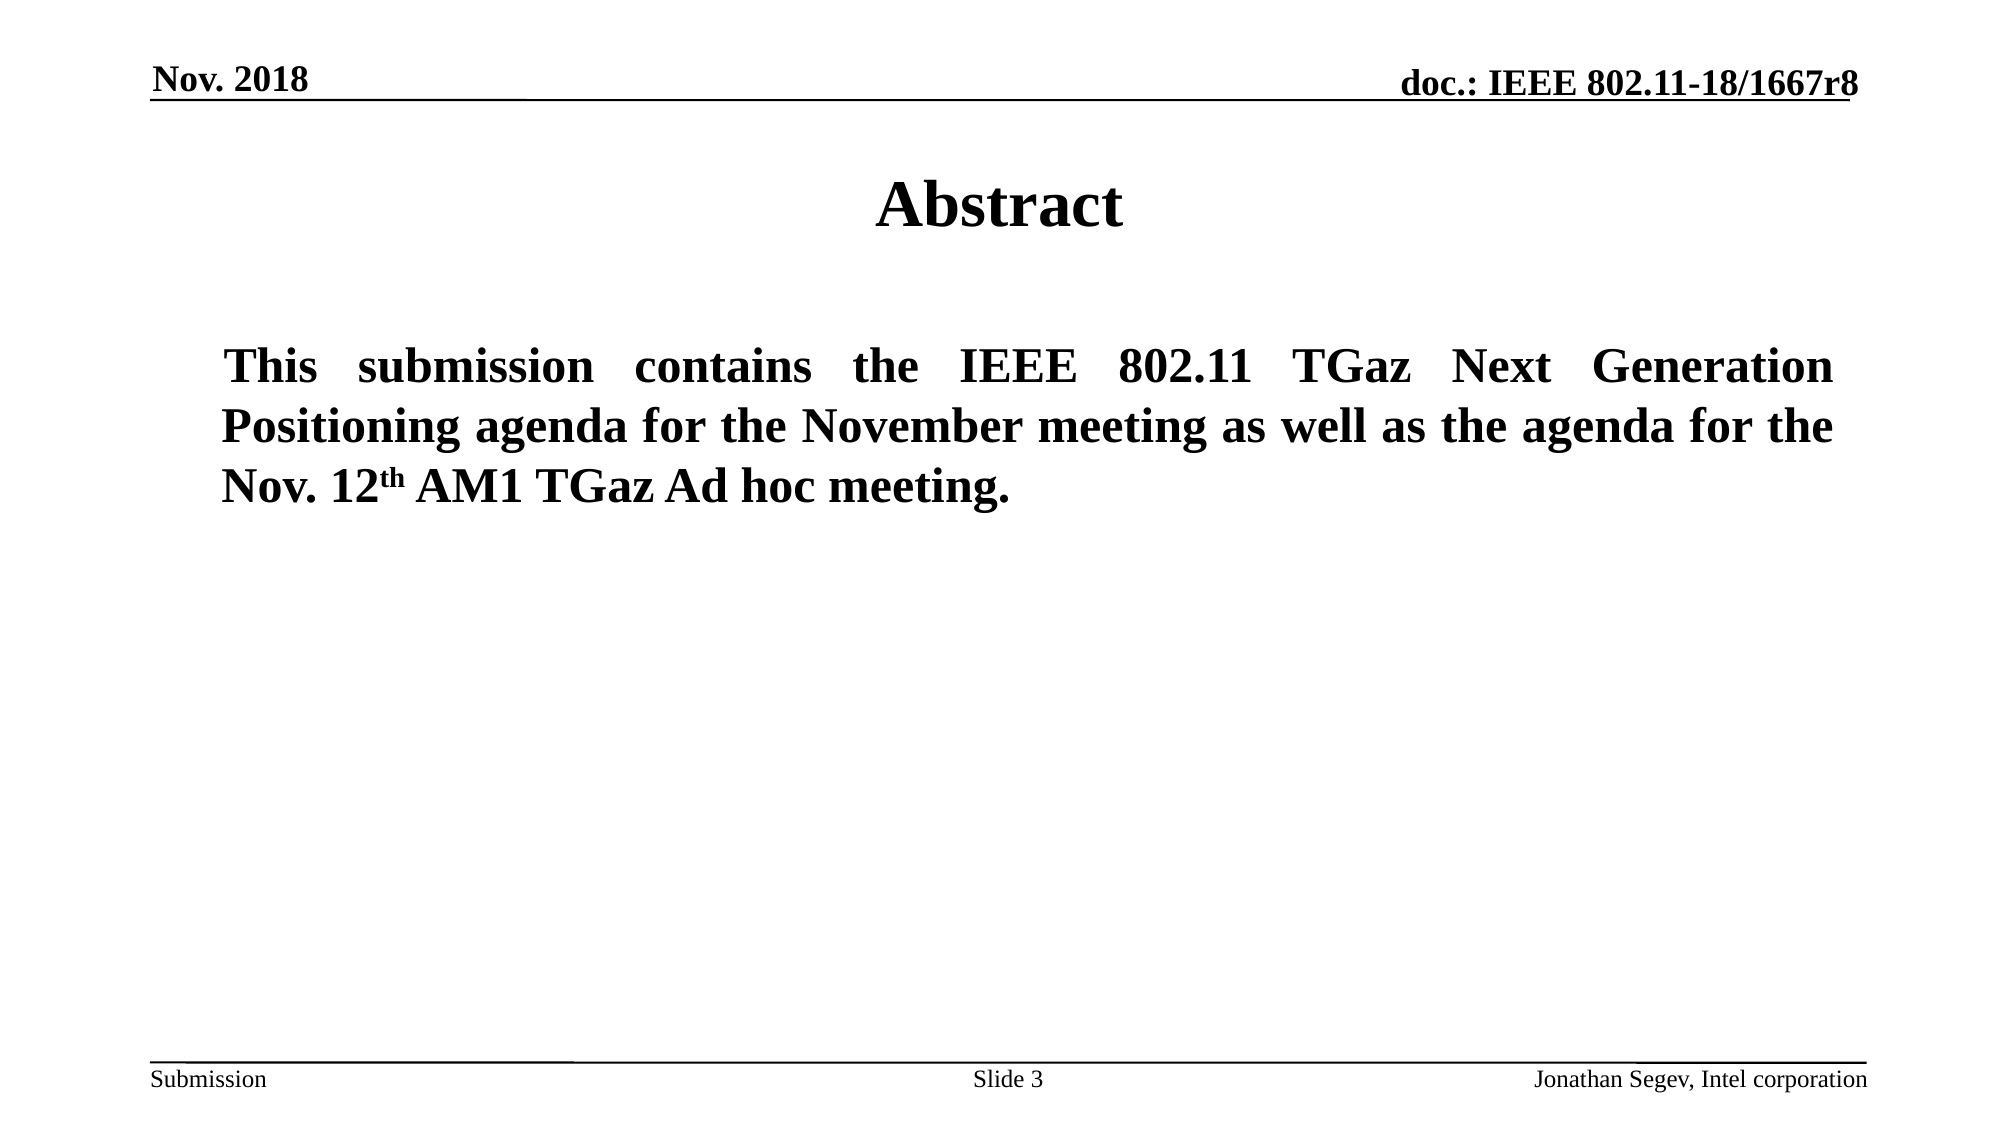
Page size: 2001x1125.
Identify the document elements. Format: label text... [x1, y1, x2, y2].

title Abstract [149, 112, 1850, 288]
list This submission contains the IEEE 802.11 TGaz Next Generation Positioning agenda for the November meeting as well as the agenda for the Nov. 12th AM1 TGaz Ad hoc meeting. [149, 324, 1850, 1000]
slide_number Slide 3 [950, 1061, 1067, 1123]
footer Jonathan Segev, Intel corporation [1171, 1061, 1869, 1093]
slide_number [152, 54, 563, 100]
